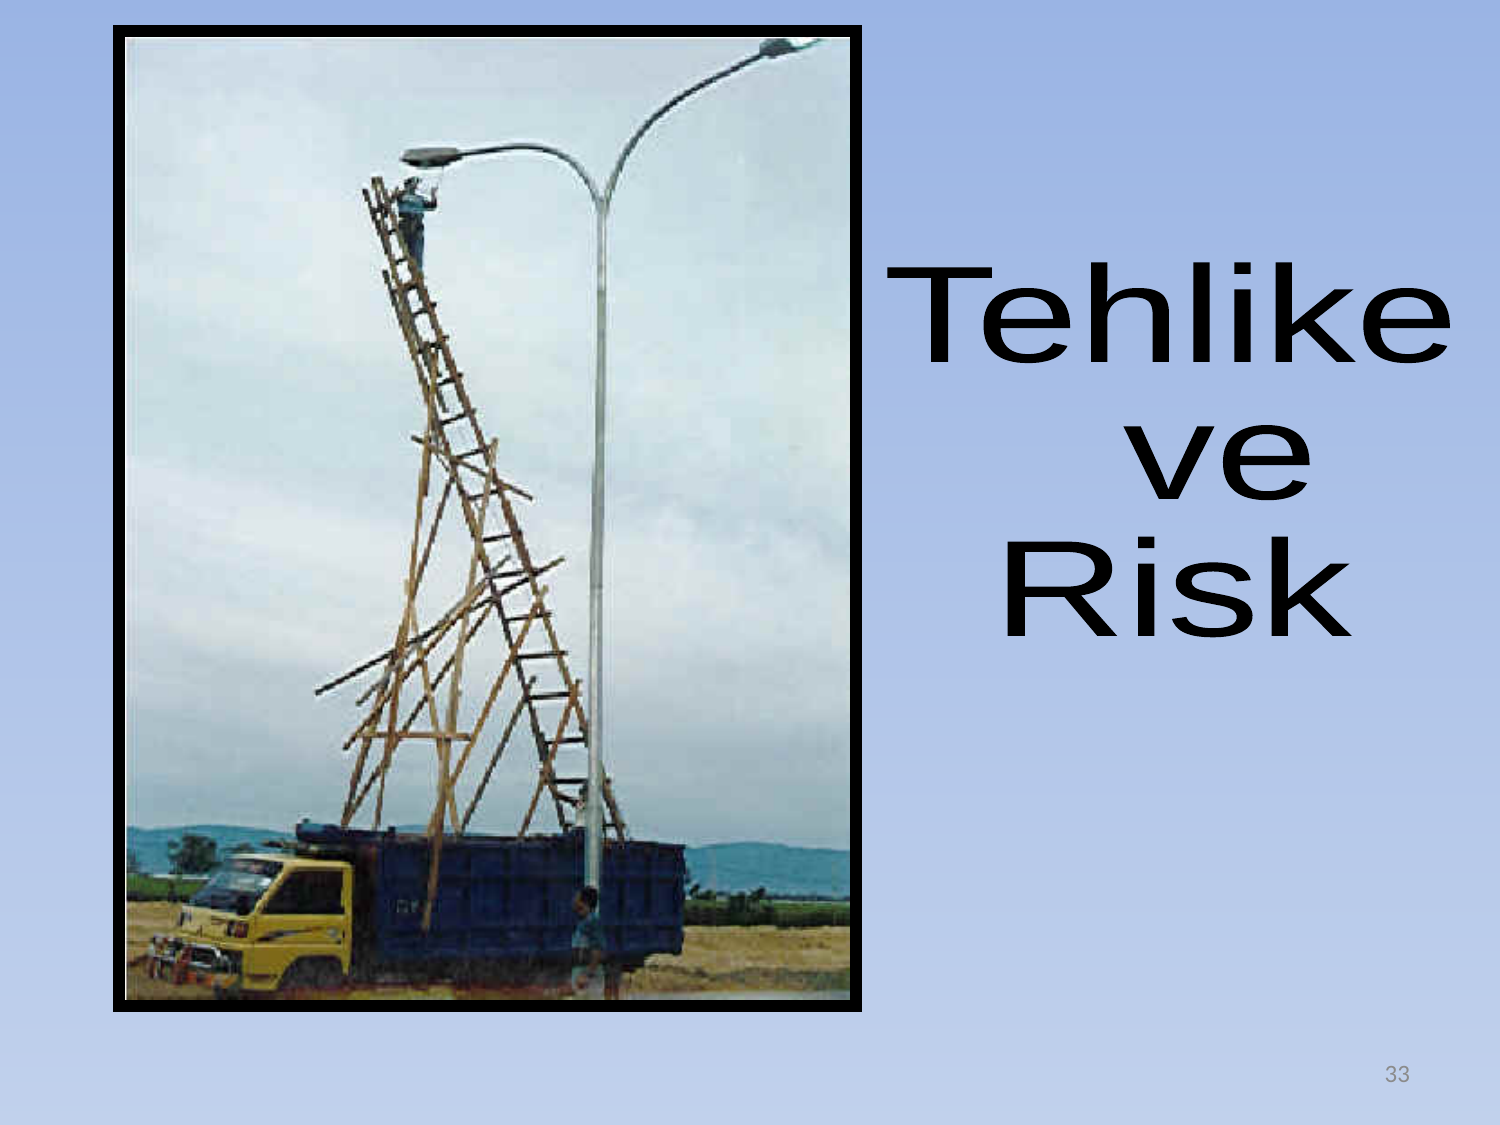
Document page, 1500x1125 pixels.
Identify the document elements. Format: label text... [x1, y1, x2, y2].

slide_number 33 [1074, 1042, 1425, 1103]
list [124, 37, 851, 1001]
